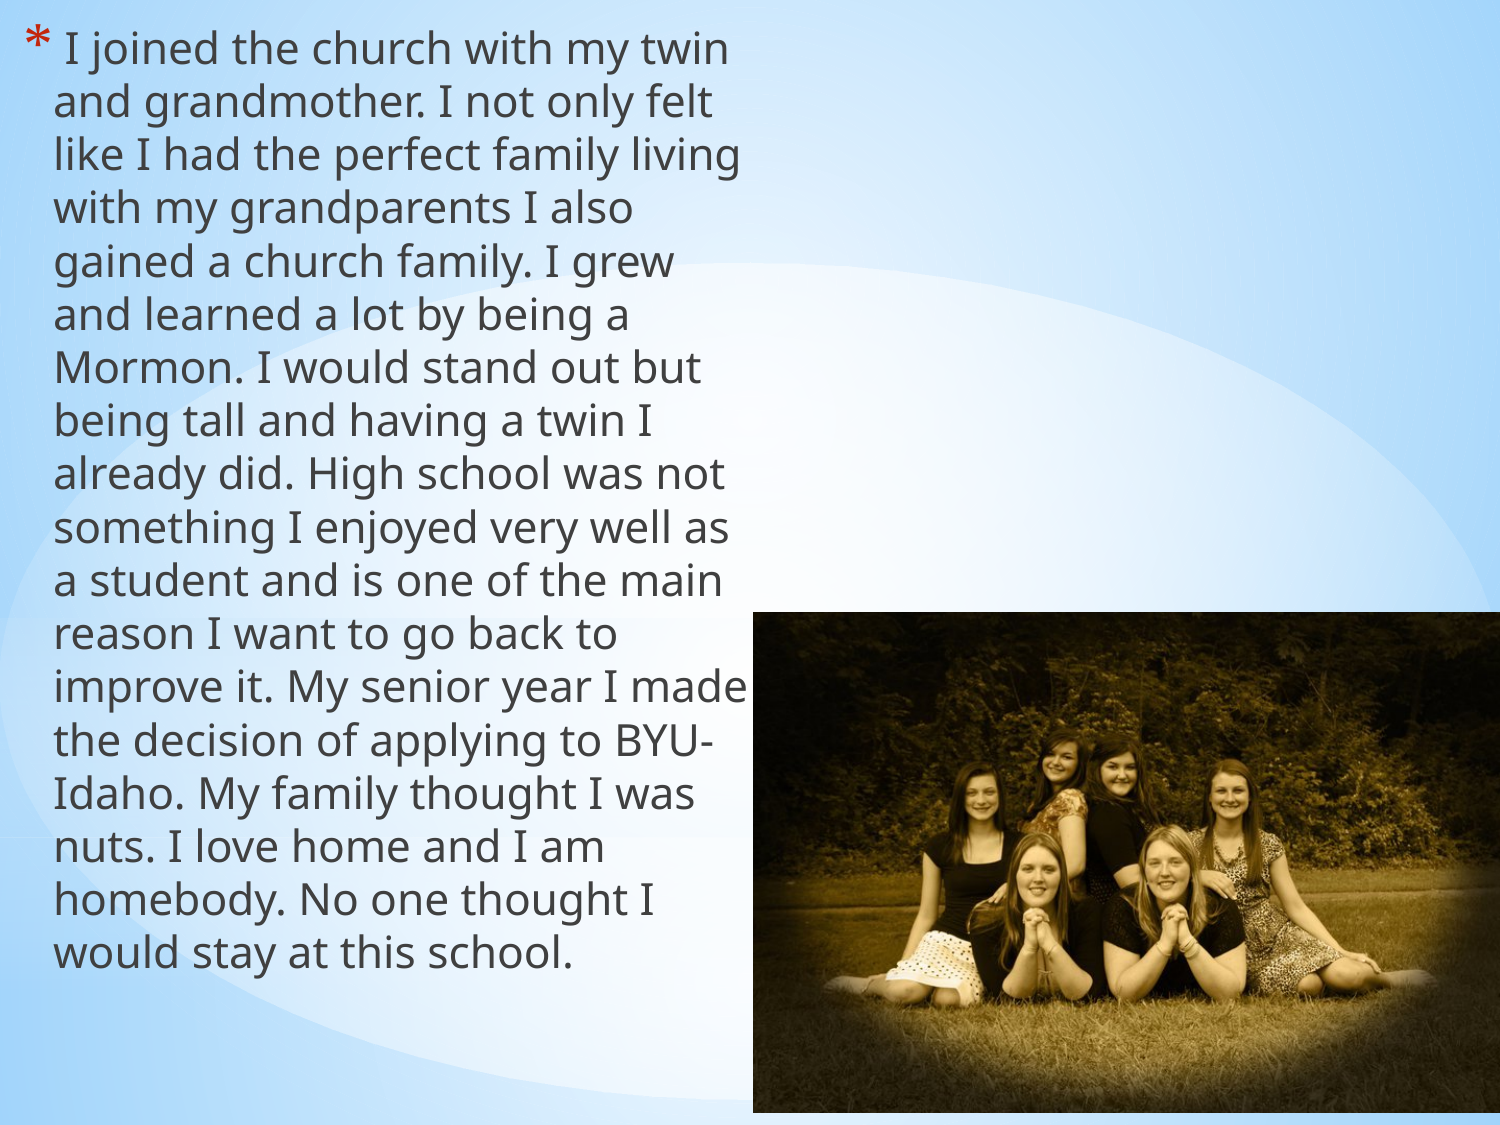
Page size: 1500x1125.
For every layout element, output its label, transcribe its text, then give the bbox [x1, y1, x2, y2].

list I joined the church with my twin and grandmother. I not only felt like I had the perfect family living with my grandparents I also gained a church family. I grew and learned a lot by being a Mormon. I would stand out but being tall and having a twin I already did. High school was not something I enjoyed very well as a student and is one of the main reason I want to go back to improve it. My senior year I made the decision of applying to BYU-Idaho. My family thought I was nuts. I love home and I am homebody. No one thought I would stay at this school. [1, 12, 765, 1075]
picture [753, 612, 1500, 1113]
